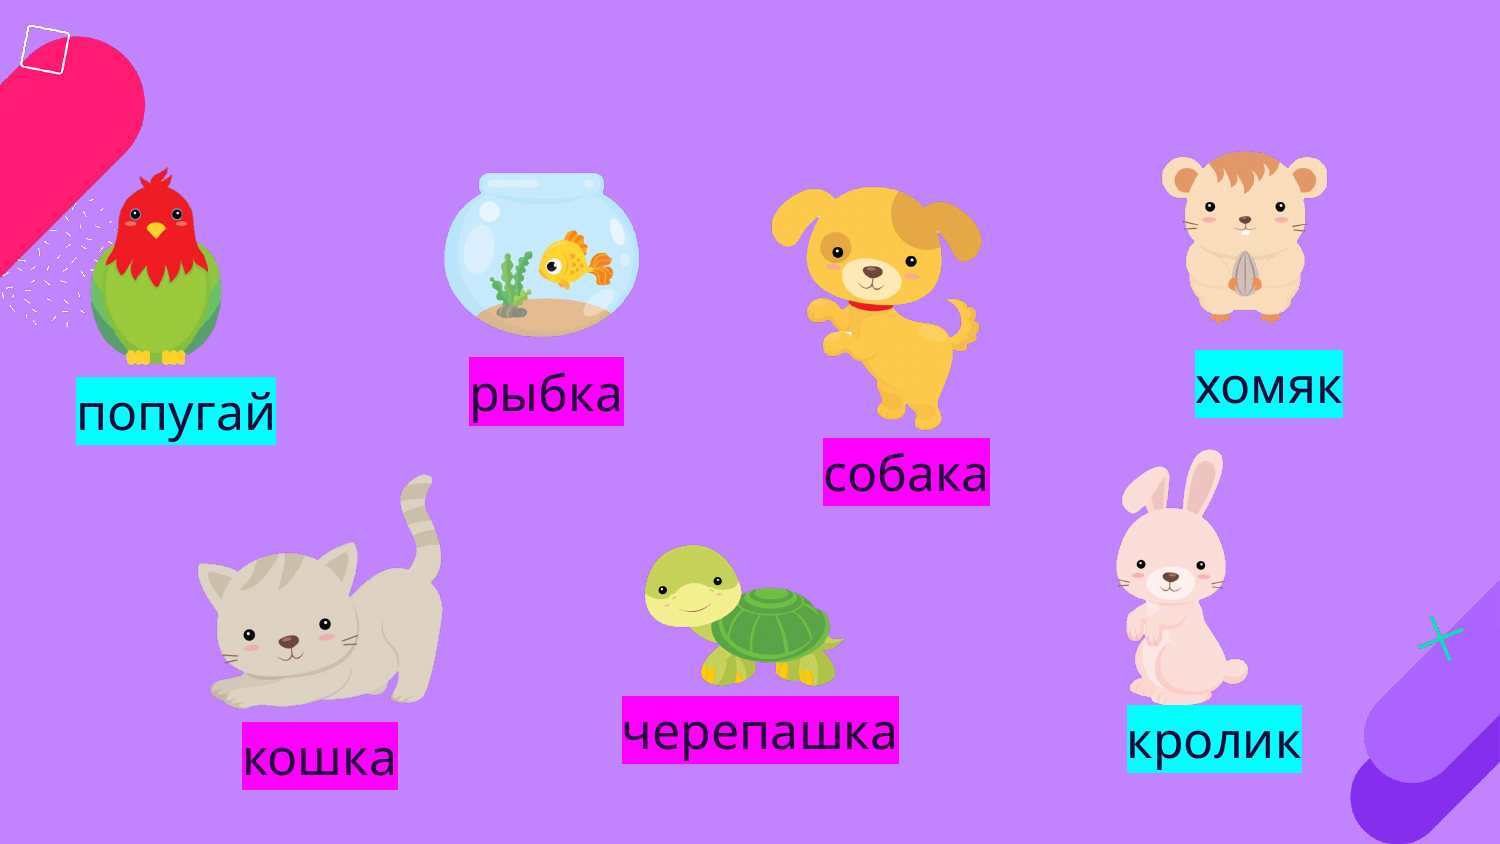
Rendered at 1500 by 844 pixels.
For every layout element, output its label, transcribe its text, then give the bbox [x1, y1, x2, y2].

text_box попугай [61, 373, 292, 449]
text_box собака [808, 434, 1006, 510]
text_box хомяк [1180, 346, 1358, 422]
text_box кошка [227, 741, 413, 793]
text_box [119, 9, 1380, 77]
text_box кролик [1111, 701, 1317, 777]
picture [0, 0, 1500, 844]
text_box рыбка [454, 366, 639, 429]
text_box черепашка [606, 691, 914, 767]
